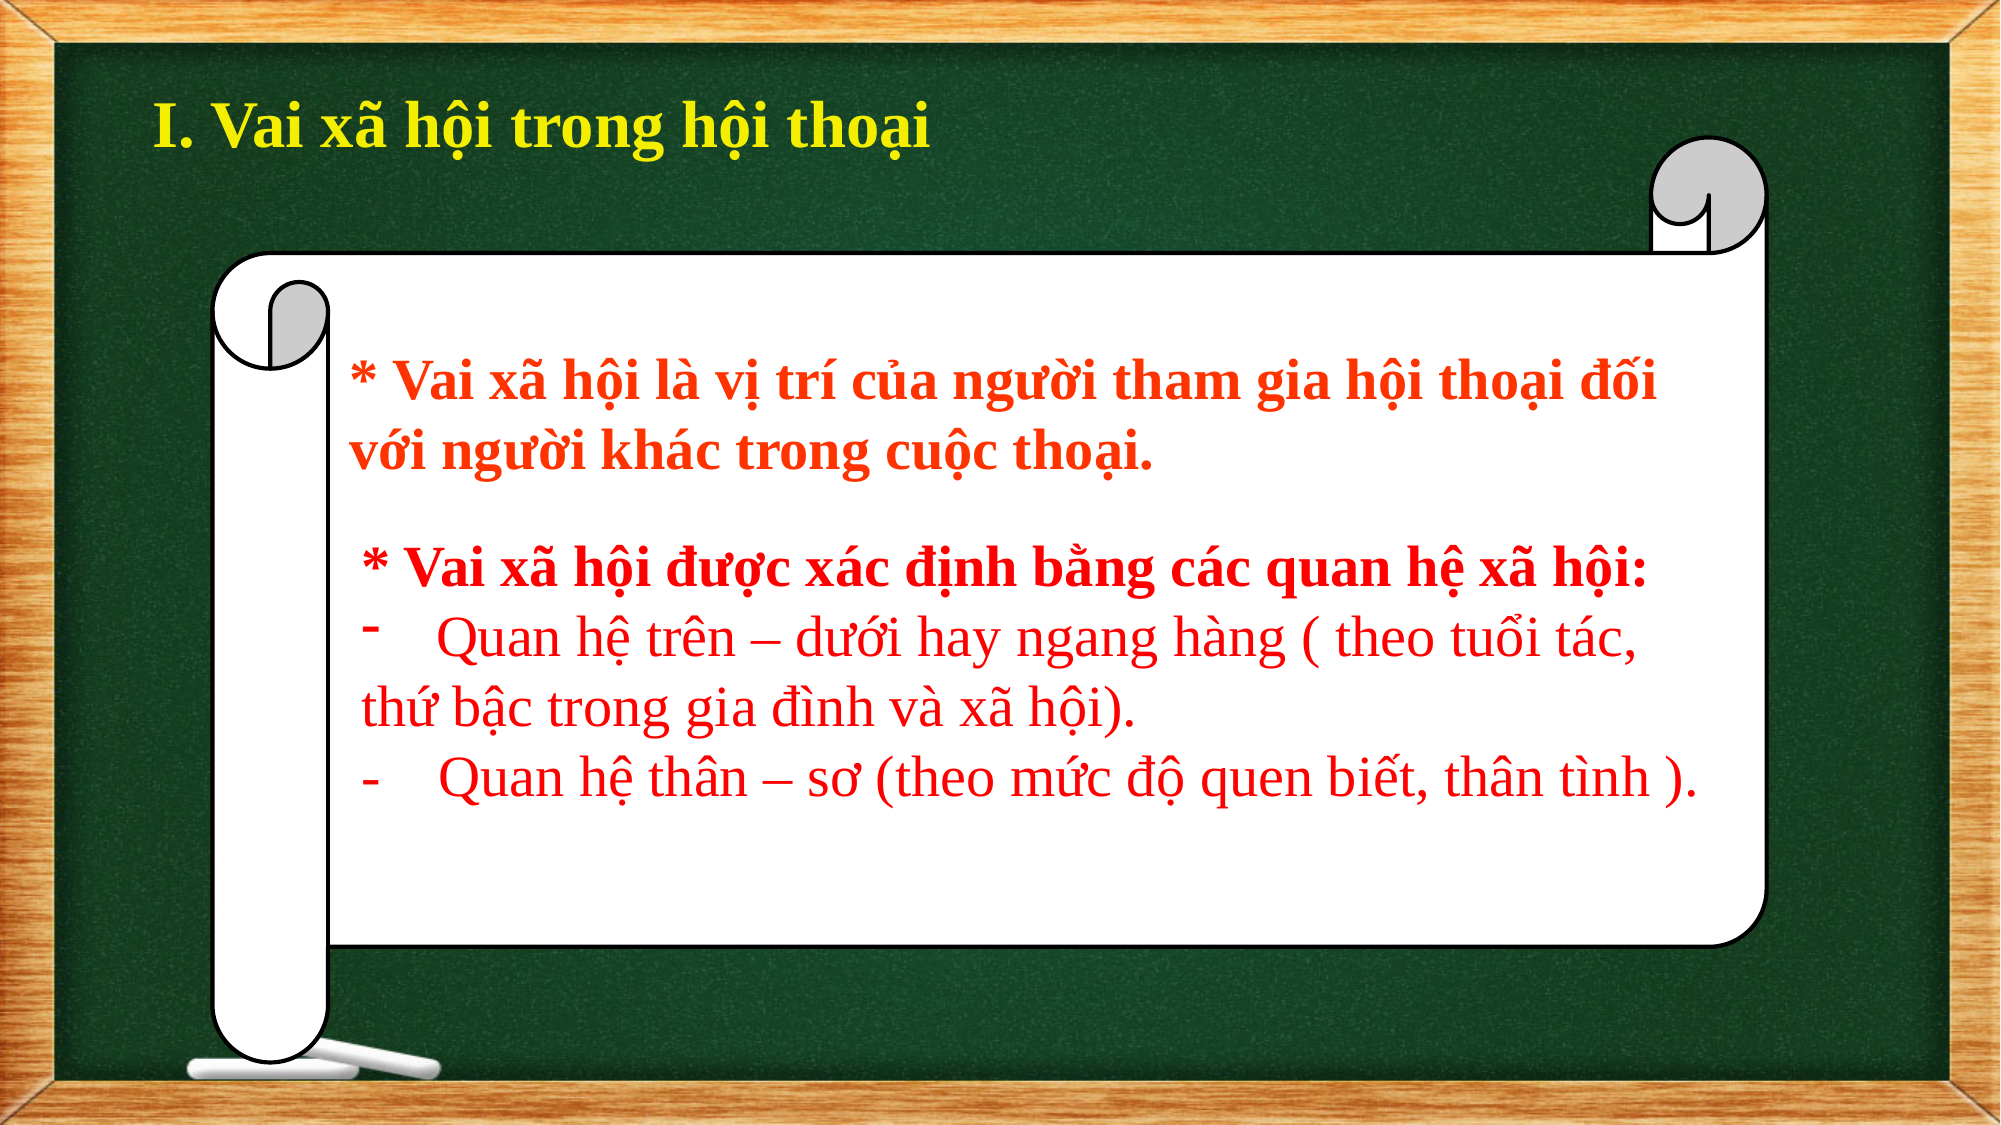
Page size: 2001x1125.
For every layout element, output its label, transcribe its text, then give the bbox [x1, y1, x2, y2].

text_box [210, 135, 1769, 1065]
text_box * Vai xã hội được xác định bằng các quan hệ xã hội: Quan hệ trên – dưới hay ngang hàng ( theo tuổi tác, thứ bậc trong gia đình và xã hội). - Quan hệ thân – sơ (theo mức độ quen biết, thân tình ). [278, 411, 1780, 954]
text_box I. Vai xã hội trong hội thoại [137, 73, 1150, 168]
picture [0, 0, 2001, 1125]
text_box * Vai xã hội là vị trí của người tham gia hội thoại đối với người khác trong cuộc thoại. [287, 223, 1792, 549]
